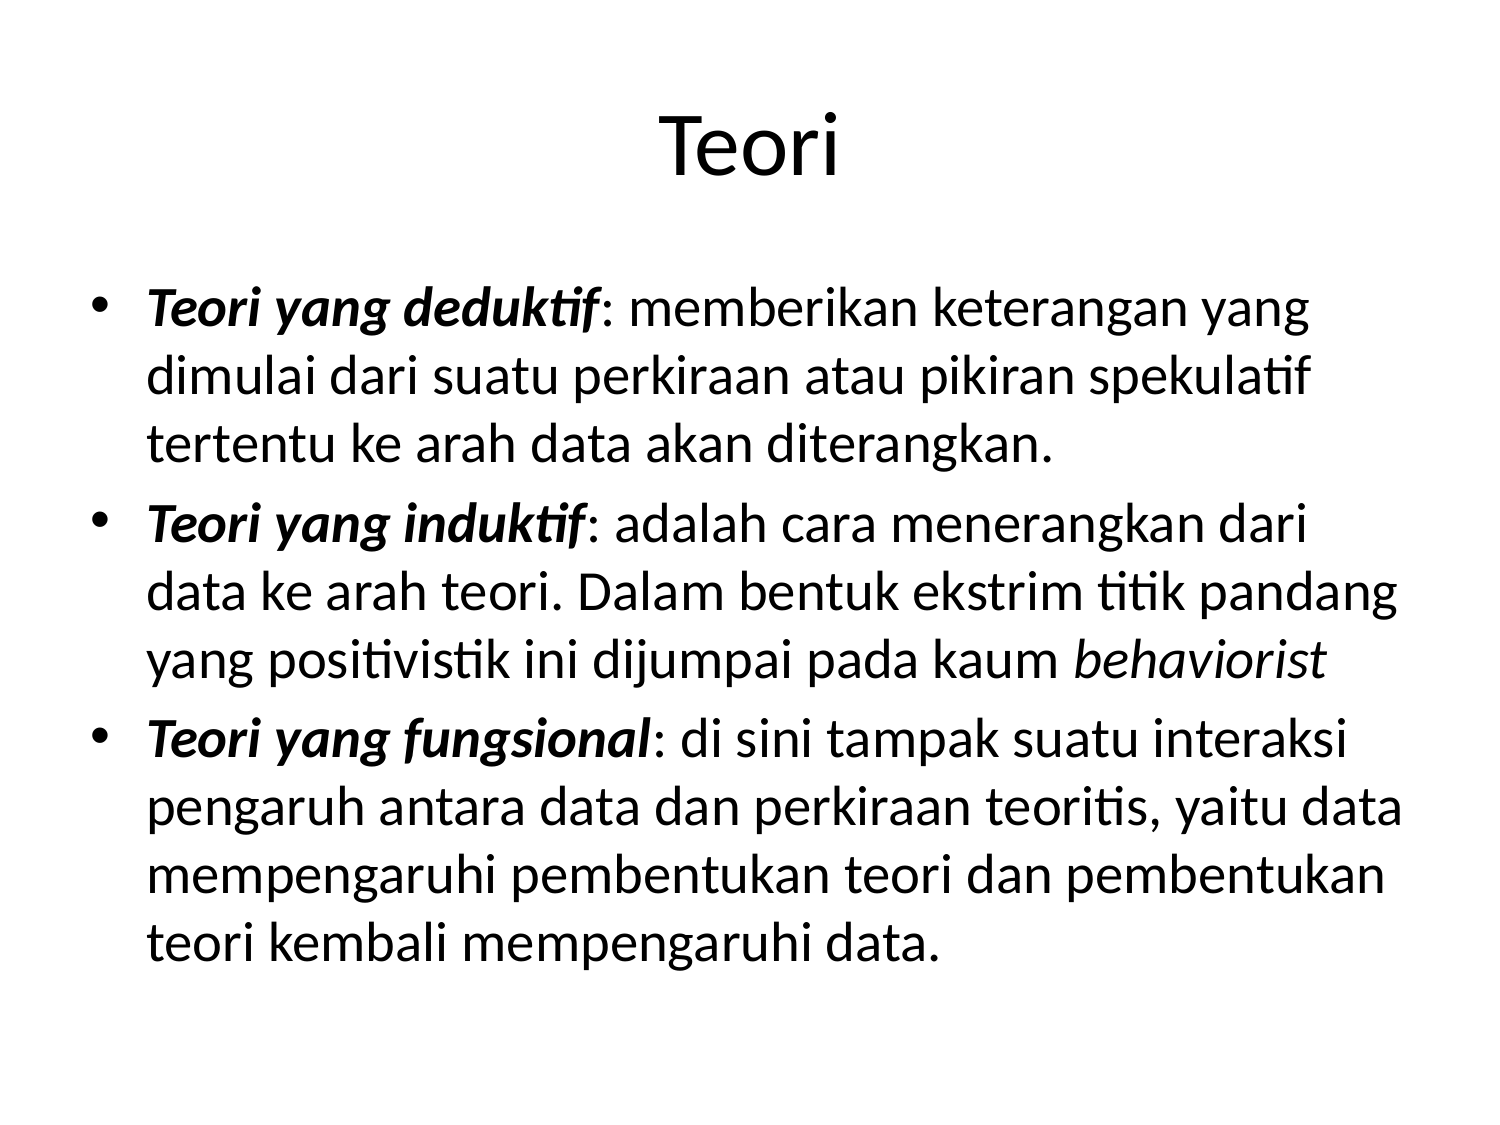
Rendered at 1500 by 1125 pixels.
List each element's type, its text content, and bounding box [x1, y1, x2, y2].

title Teori [75, 45, 1425, 233]
list Teori yang deduktif: memberikan keterangan yang dimulai dari suatu perkiraan atau pikiran spekulatif tertentu ke arah data akan diterangkan. Teori yang induktif: adalah cara menerangkan dari data ke arah teori. Dalam bentuk ekstrim titik pandang yang positivistik ini dijumpai pada kaum behaviorist Teori yang fungsional: di sini tampak suatu interaksi pengaruh antara data dan perkiraan teoritis, yaitu data mempengaruhi pembentukan teori dan pembentukan teori kembali mempengaruhi data. [75, 262, 1425, 1005]
